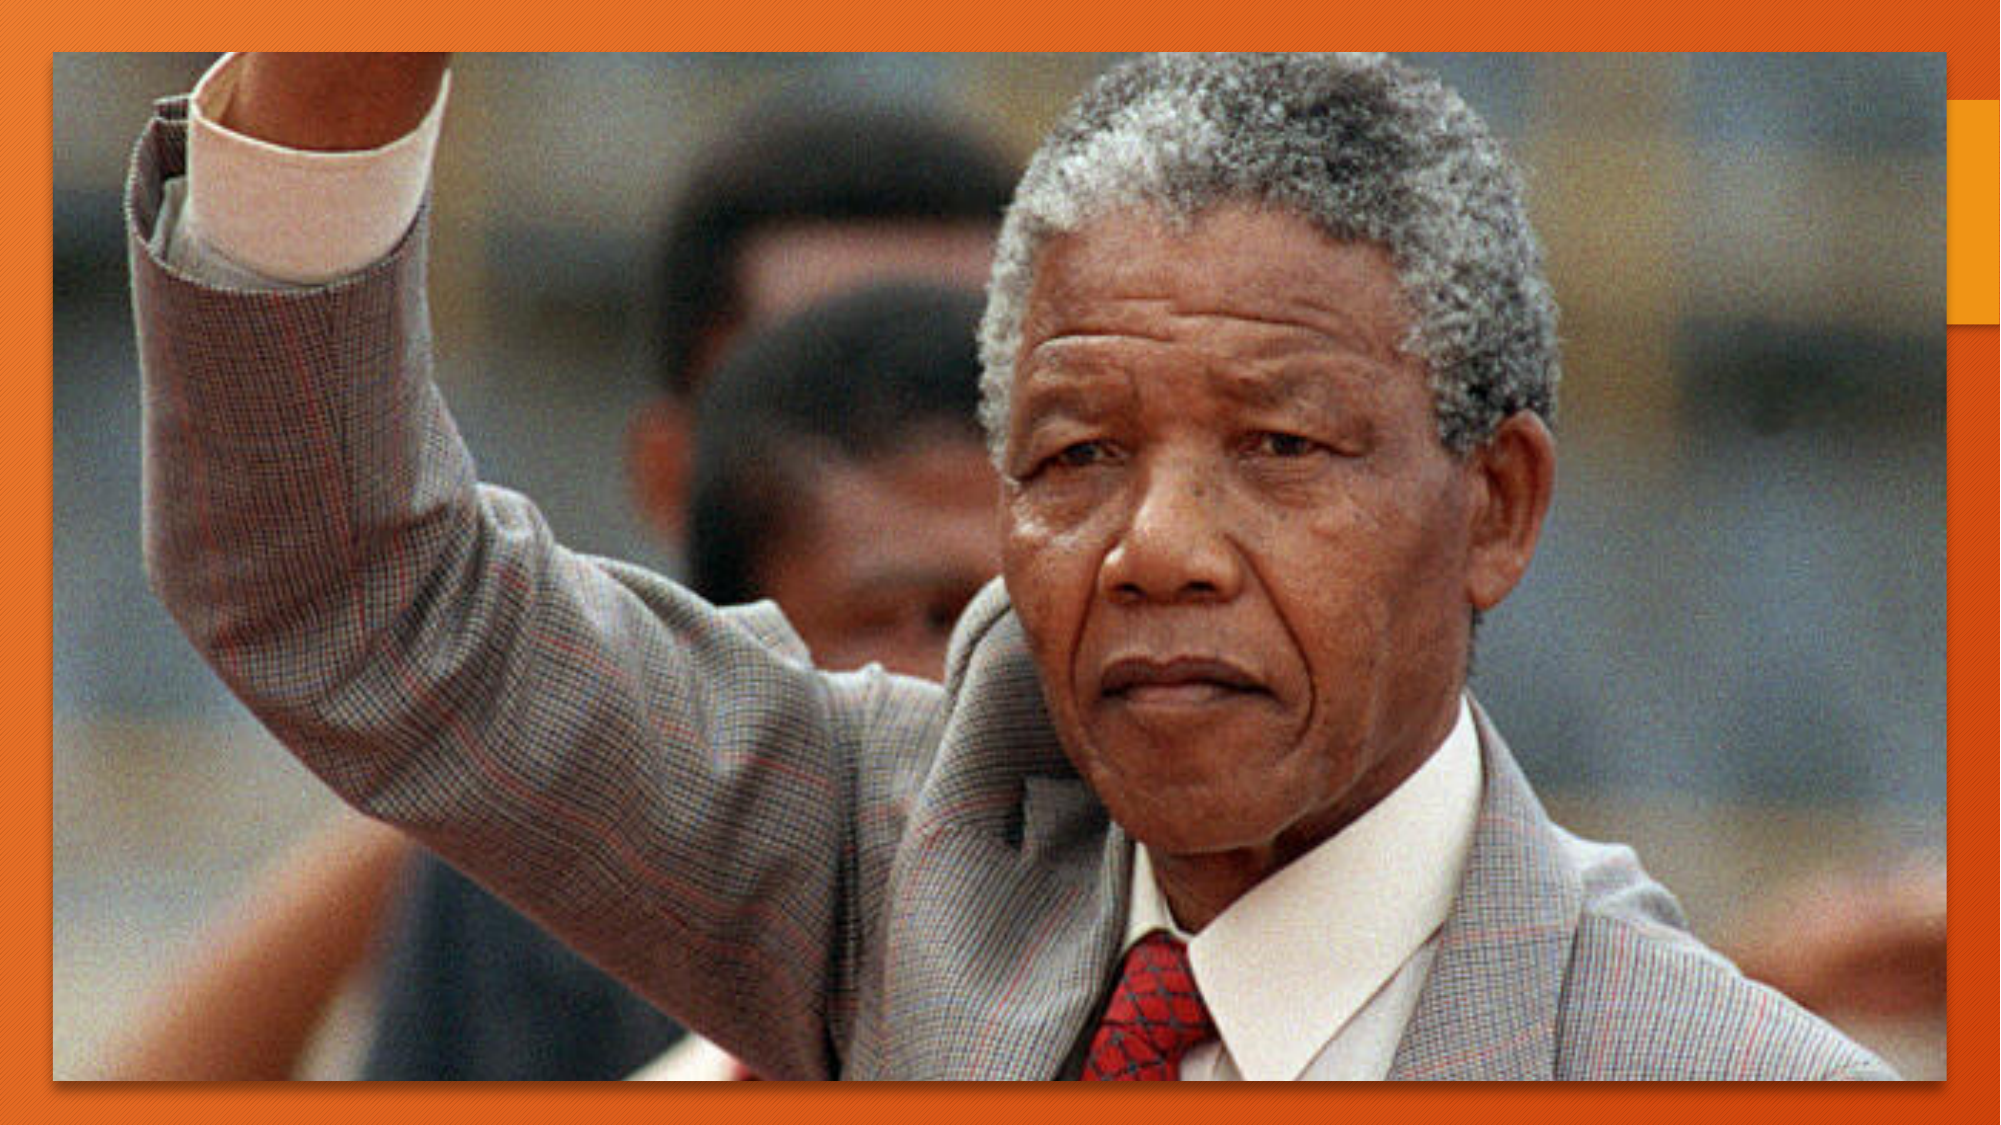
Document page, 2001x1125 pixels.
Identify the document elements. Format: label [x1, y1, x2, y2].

picture [52, 52, 2000, 1082]
